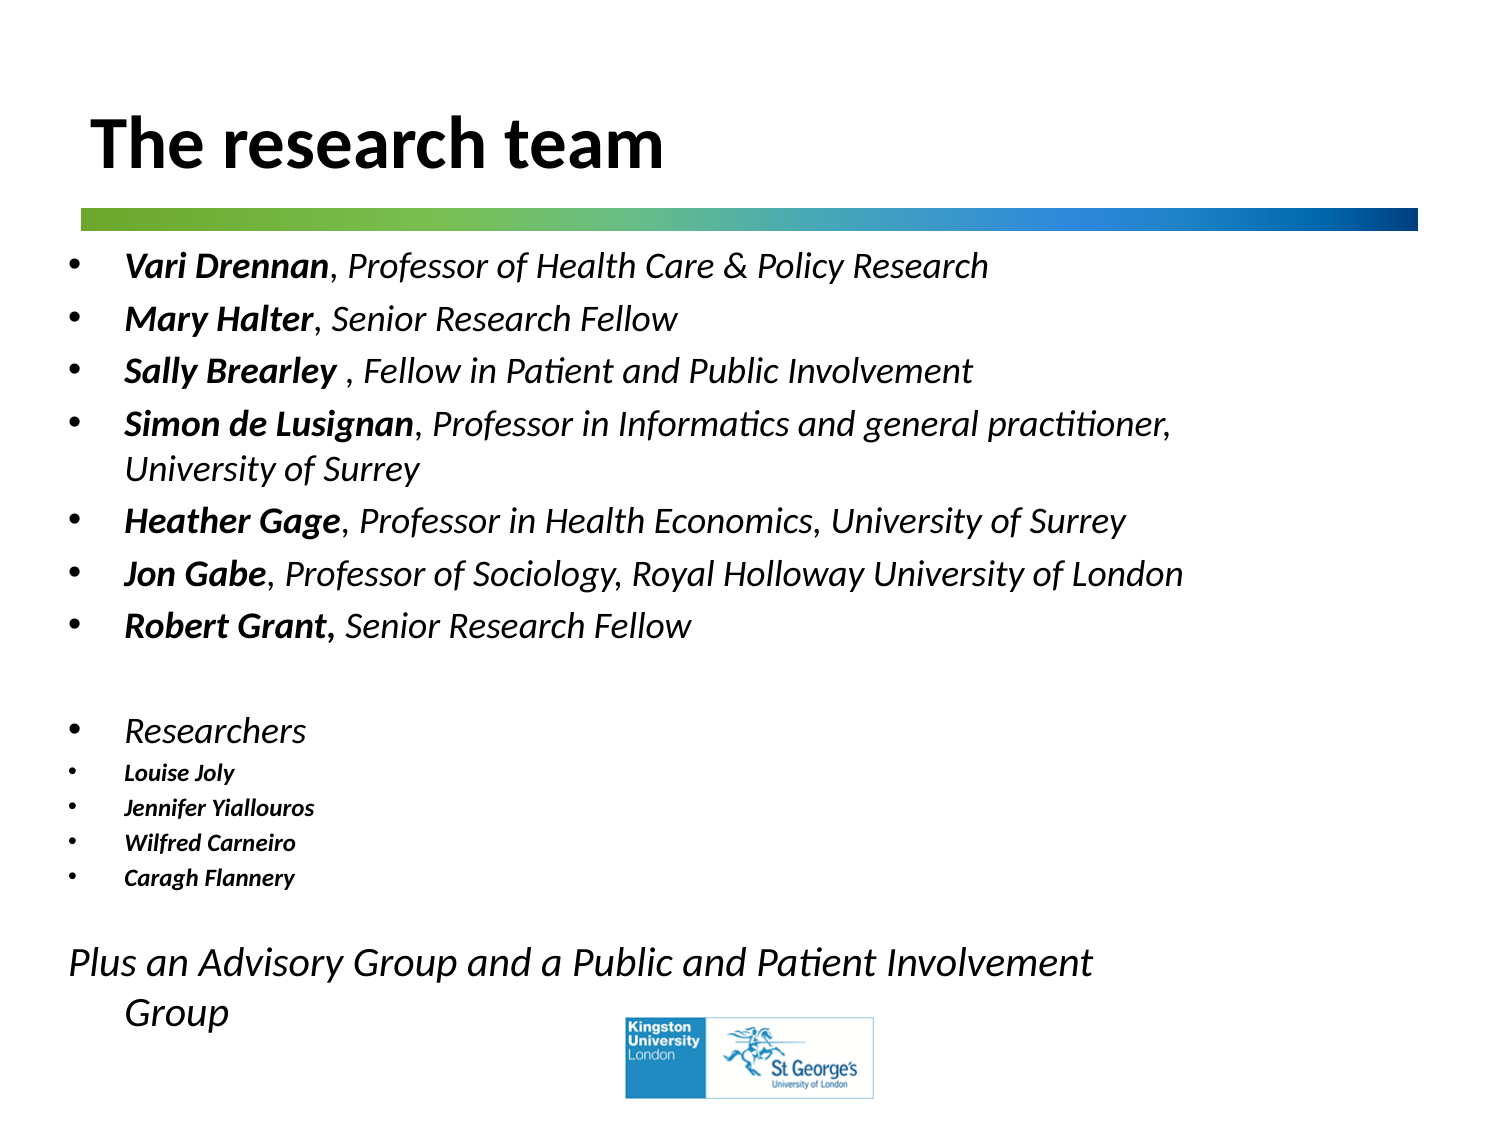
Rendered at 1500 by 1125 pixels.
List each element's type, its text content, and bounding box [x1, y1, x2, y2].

picture [1235, 208, 1418, 231]
title The research team [75, 45, 1235, 233]
picture [628, 1017, 874, 1099]
list Vari Drennan, Professor of Health Care & Policy Research Mary Halter, Senior Research Fellow Sally Brearley , Fellow in Patient and Public Involvement Simon de Lusignan, Professor in Informatics and general practitioner, University of Surrey Heather Gage, Professor in Health Economics, University of Surrey Jon Gabe, Professor of Sociology, Royal Holloway University of London Robert Grant, Senior Research Fellow Researchers Louise Joly Jennifer Yiallouros Wilfred Carneiro Caragh Flannery Plus an Advisory Group and a Public and Patient Involvement Group [53, 196, 1223, 1005]
